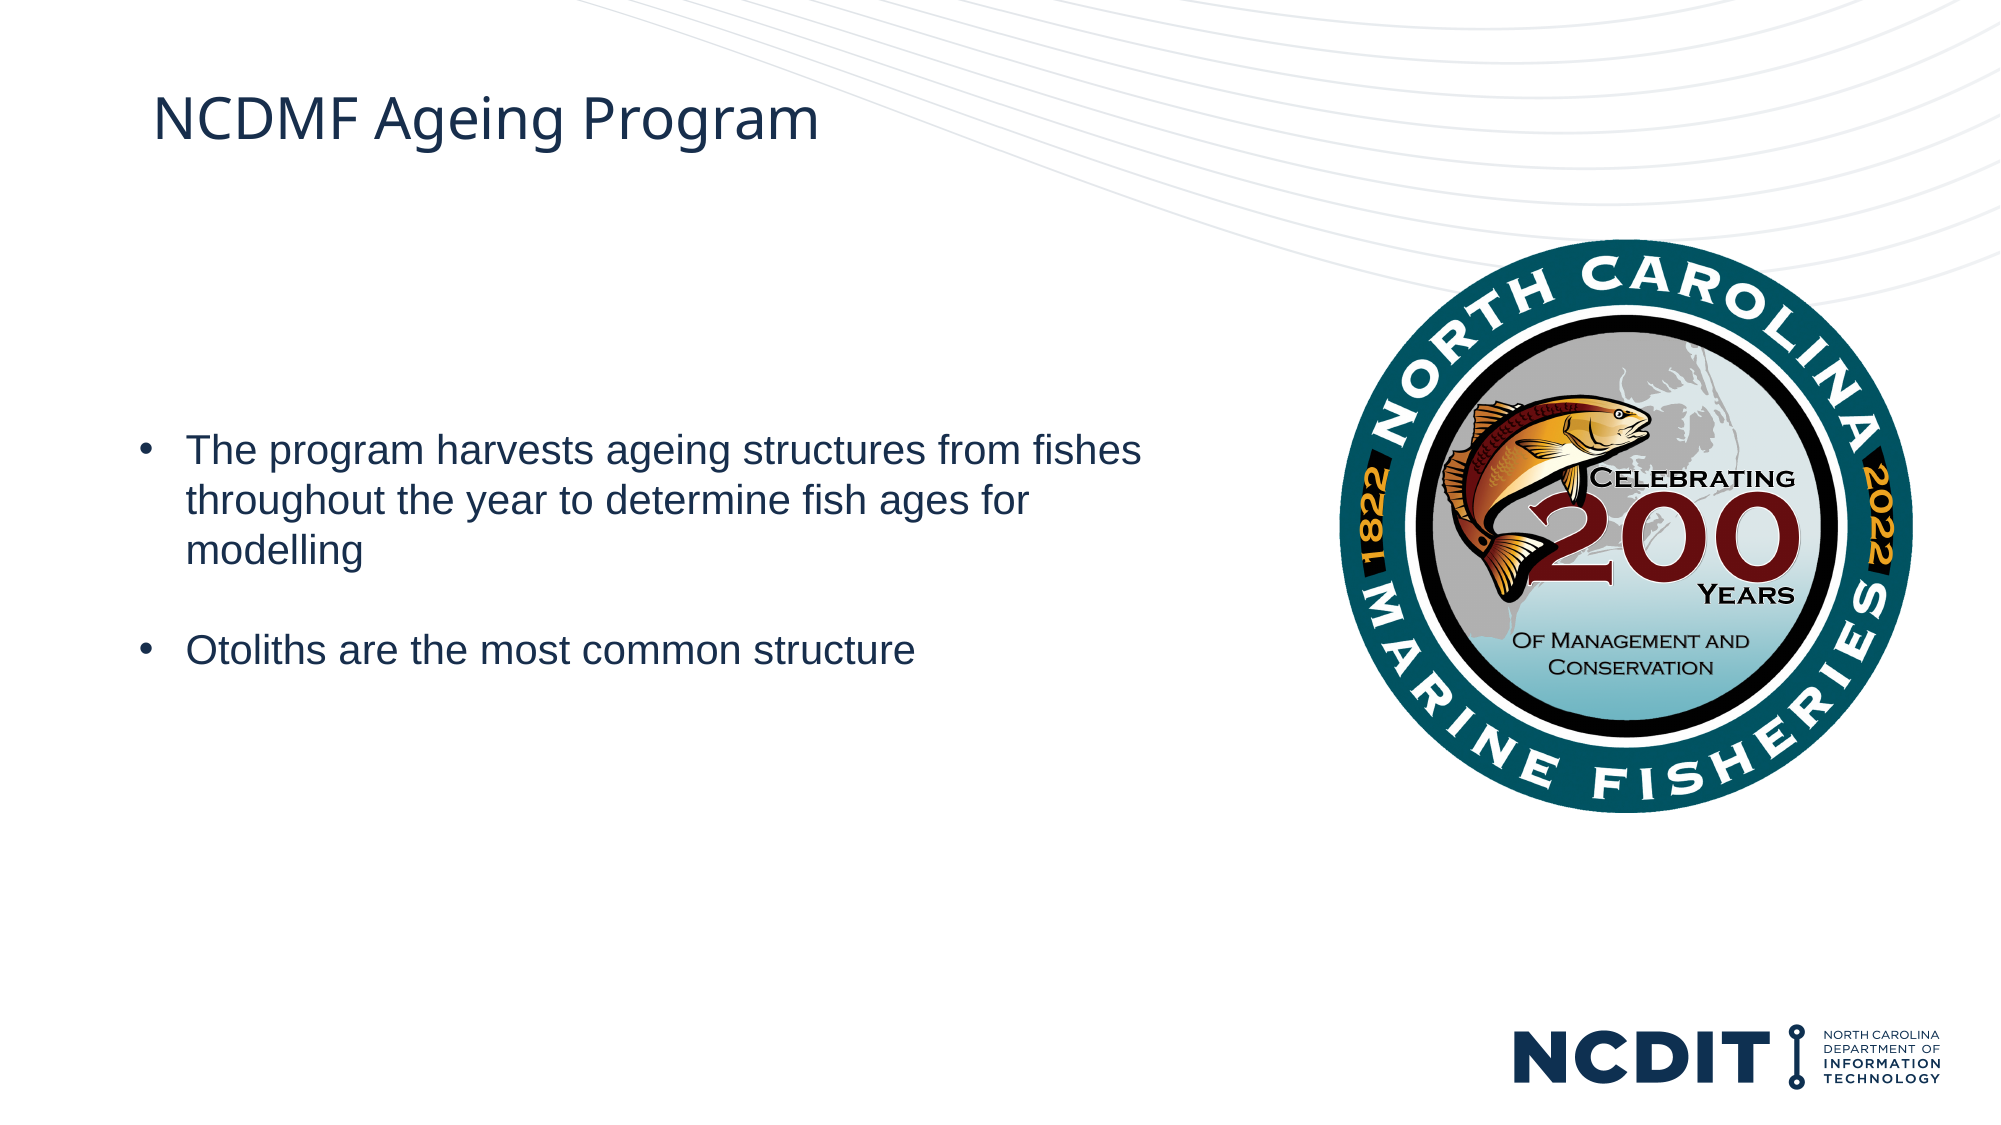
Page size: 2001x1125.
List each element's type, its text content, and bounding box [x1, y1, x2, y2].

title NCDMF Ageing Program [137, 81, 1863, 174]
text_box The program harvests ageing structures from fishes throughout the year to determine fish ages for modelling Otoliths are the most common structure [123, 415, 1232, 681]
picture [0, 0, 2001, 1125]
